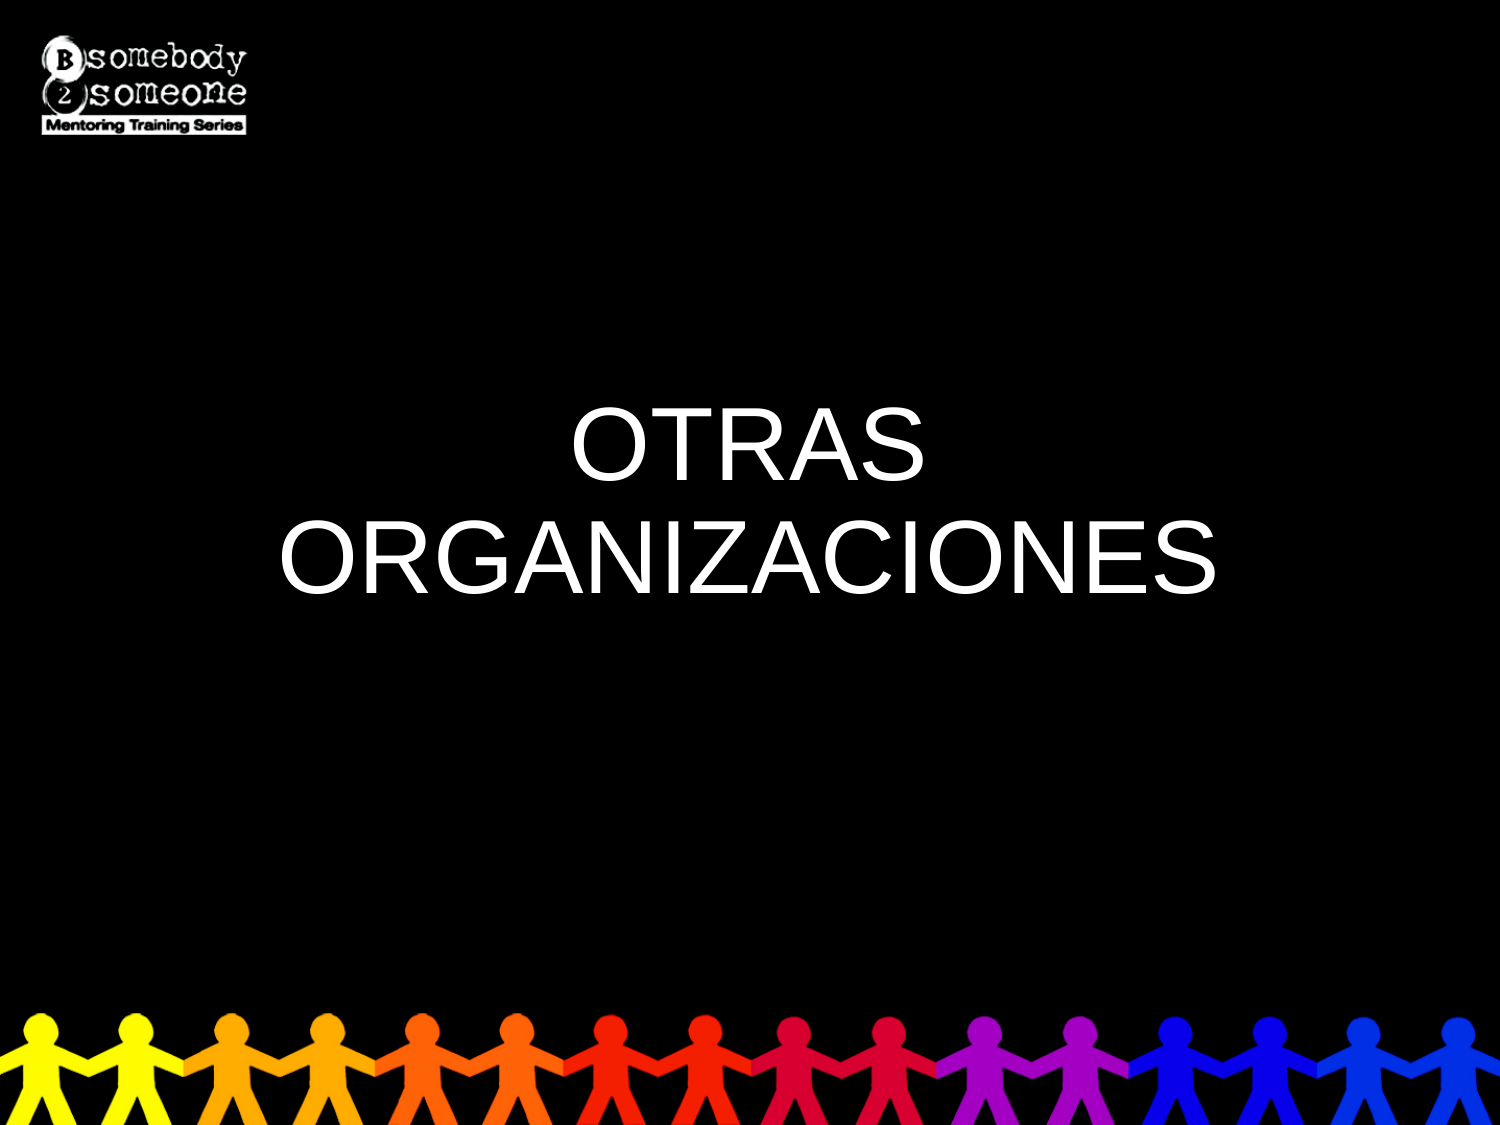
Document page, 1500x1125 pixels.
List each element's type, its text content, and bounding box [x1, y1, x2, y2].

picture [0, 0, 1500, 1125]
title OTRAS ORGANIZACIONES [102, 280, 1397, 749]
